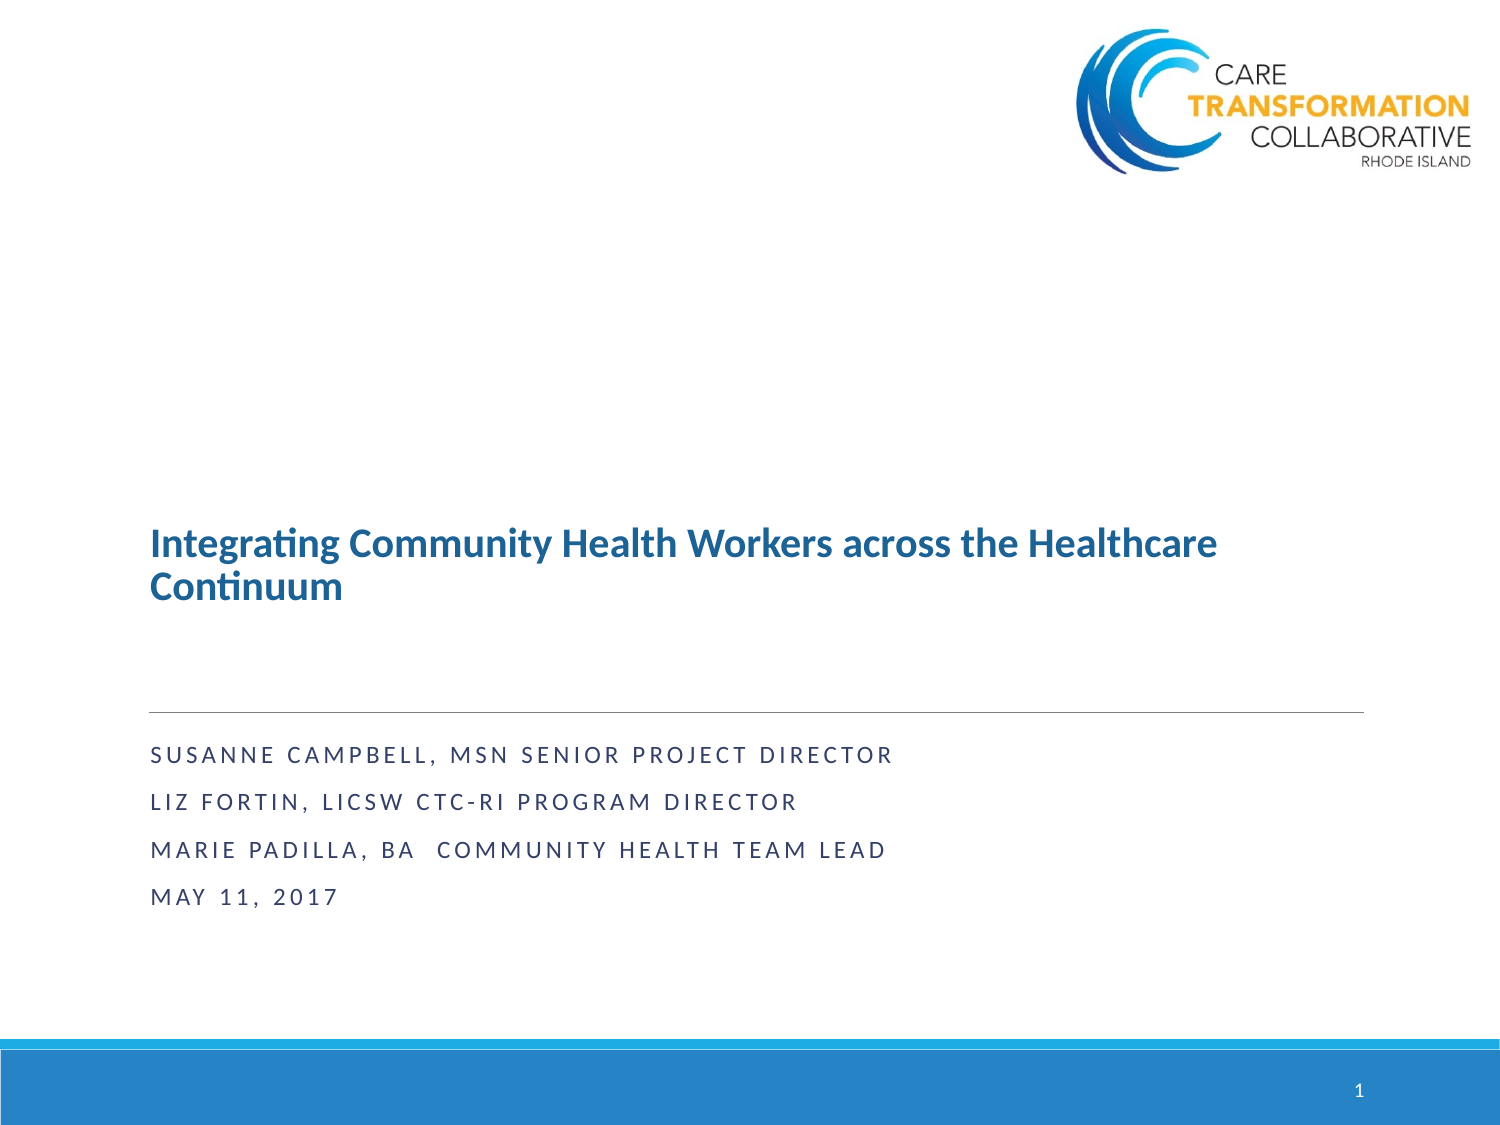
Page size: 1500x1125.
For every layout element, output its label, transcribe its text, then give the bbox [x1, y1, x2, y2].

subtitle Susanne Campbell, MSN Senior project director Liz Fortin, LICSW CTC-RI Program Director Marie Padilla, BA Community Health Team Lead May 11, 2017 [135, 730, 1373, 919]
picture [1072, 24, 1476, 181]
title Integrating Community Health Workers across the Healthcare Continuum [135, 124, 1373, 710]
slide_number 1 [1217, 1059, 1380, 1120]
